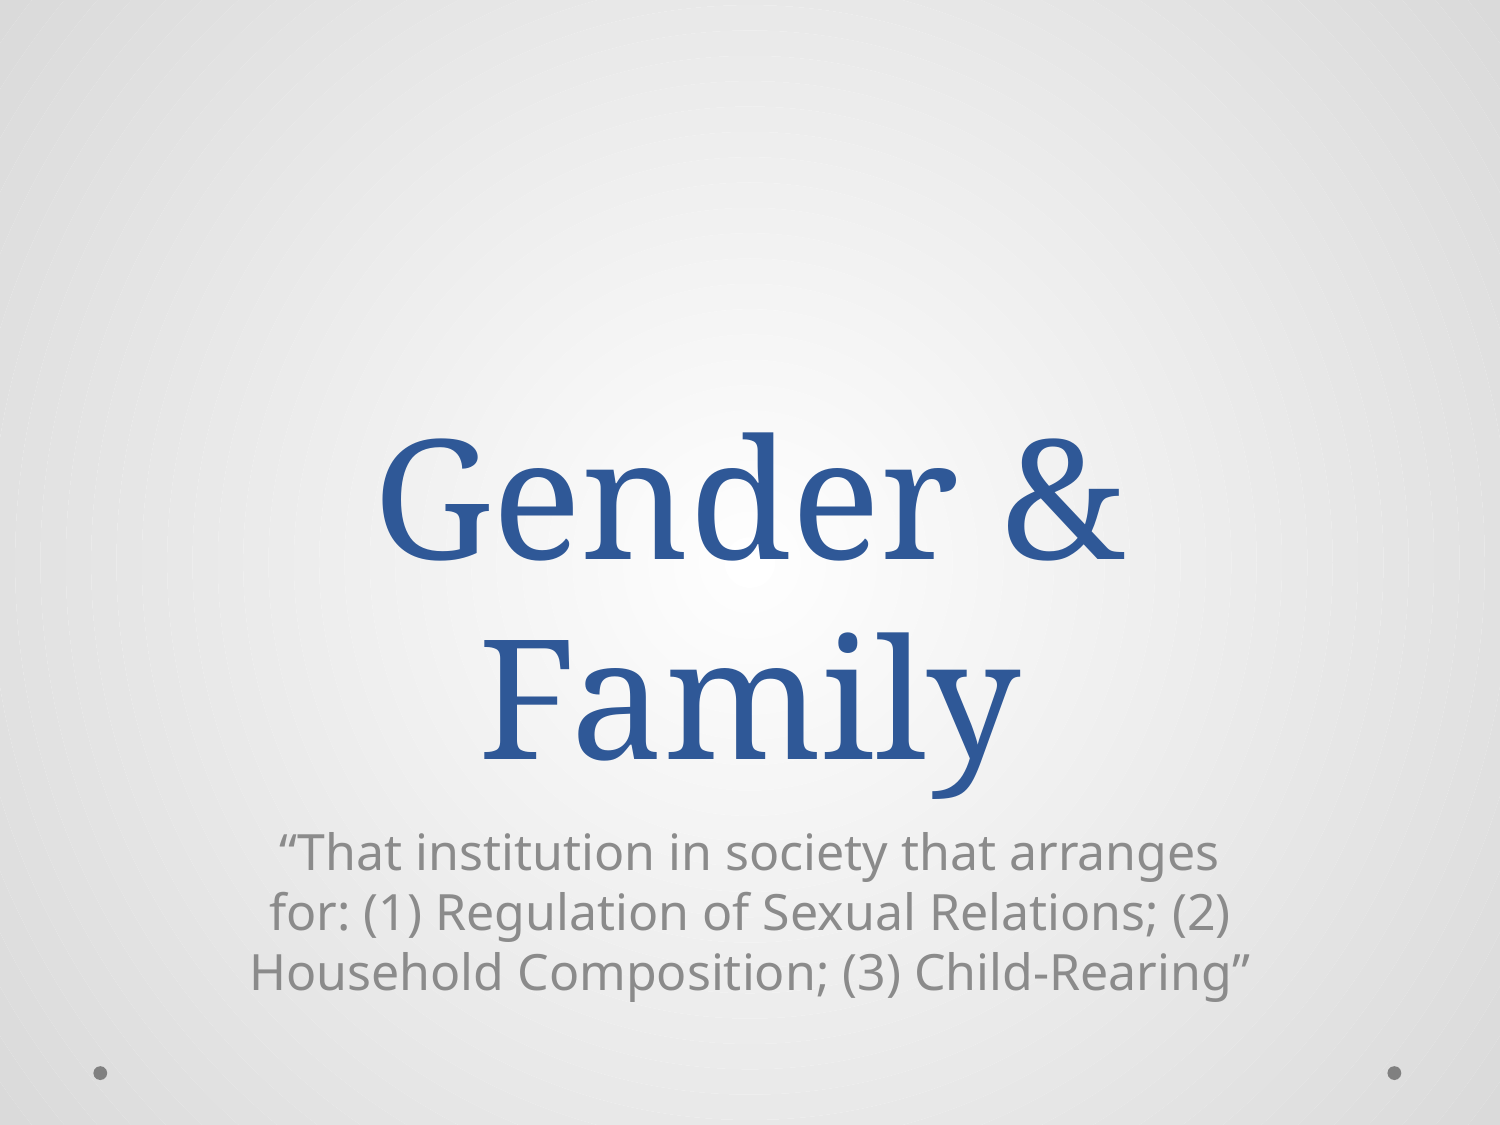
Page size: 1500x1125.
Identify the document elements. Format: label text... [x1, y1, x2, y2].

title Gender & Family [112, 99, 1388, 800]
subtitle “That institution in society that arranges for: (1) Regulation of Sexual Relations; (2) Household Composition; (3) Child-Rearing” [225, 812, 1275, 1013]
